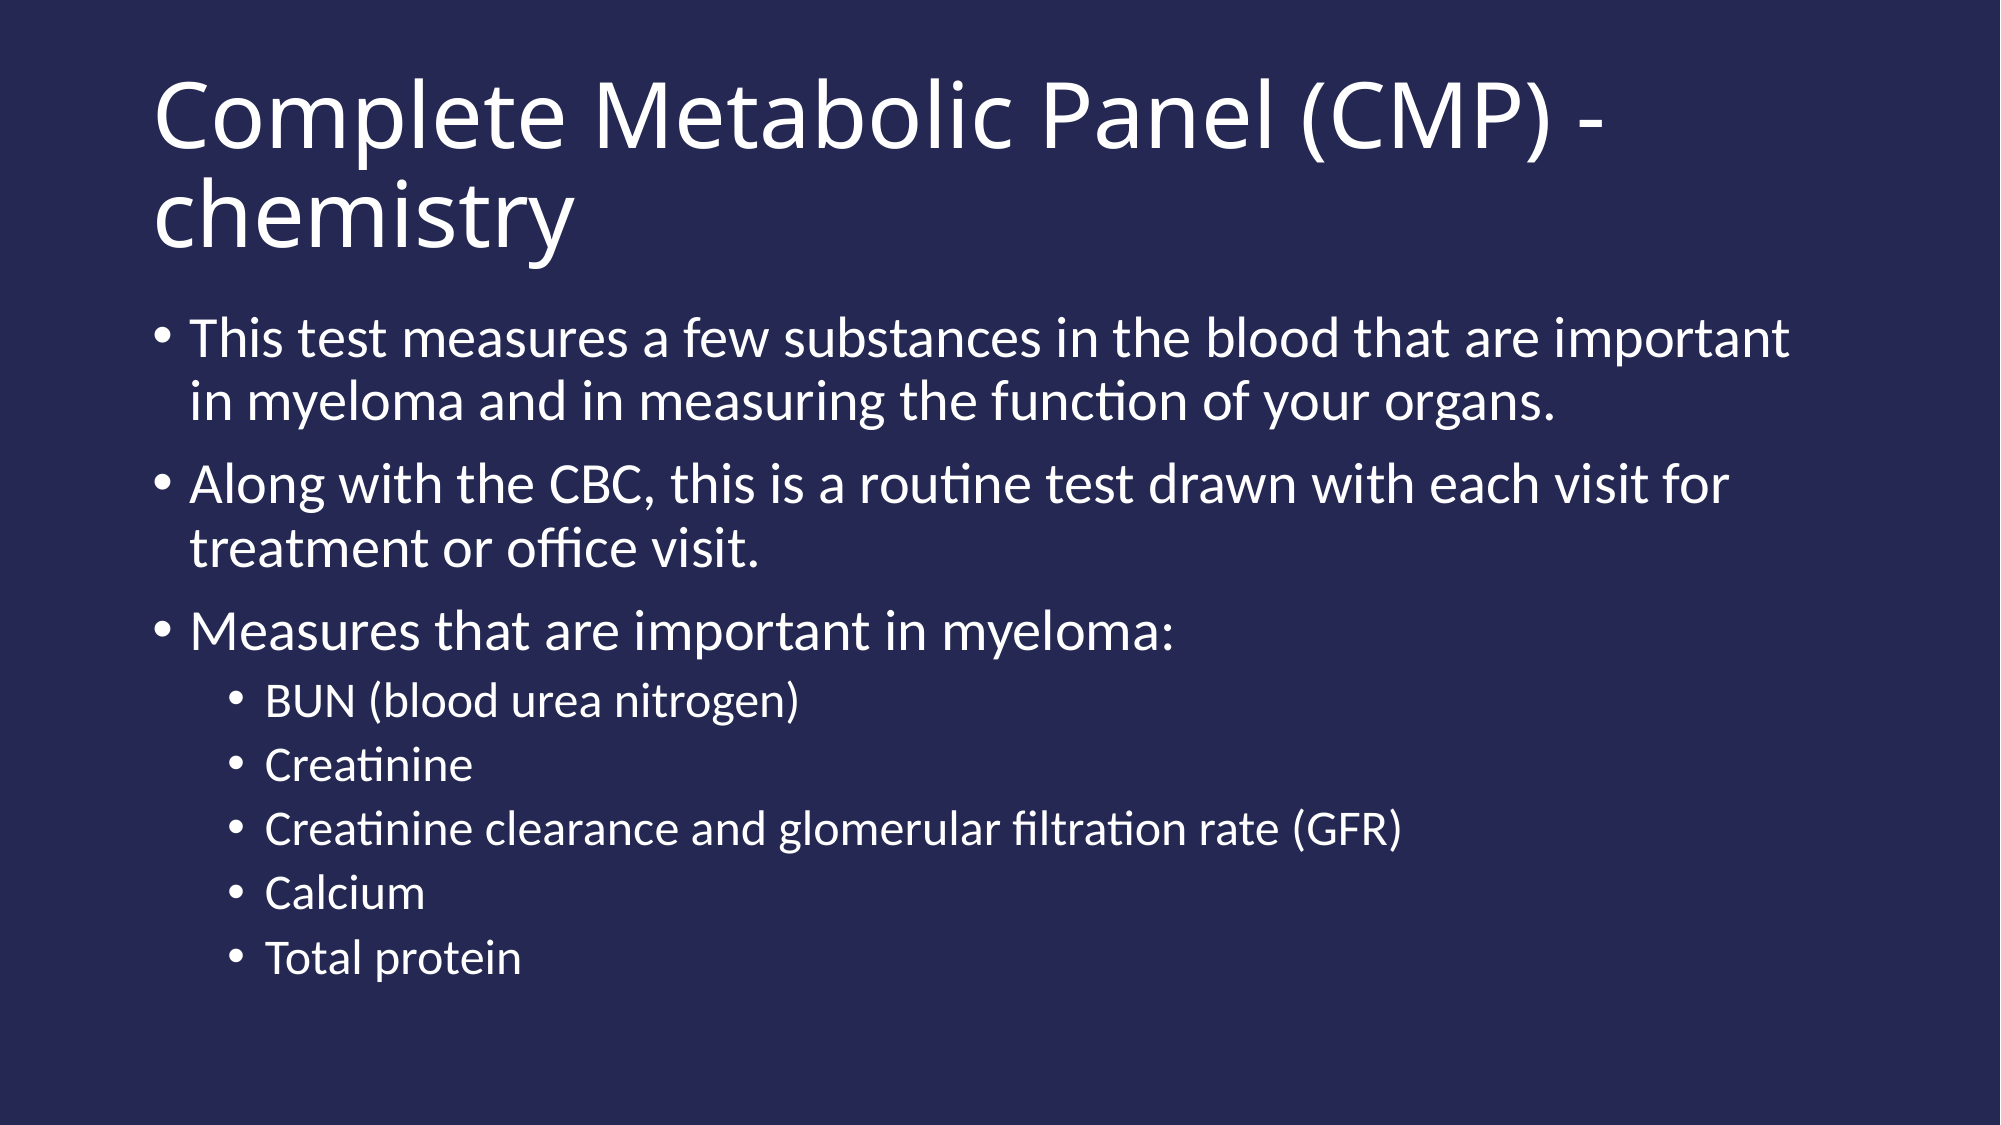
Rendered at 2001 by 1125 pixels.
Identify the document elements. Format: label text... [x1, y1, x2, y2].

title Complete Metabolic Panel (CMP) - chemistry [137, 59, 1863, 278]
list This test measures a few substances in the blood that are important in myeloma and in measuring the function of your organs. Along with the CBC, this is a routine test drawn with each visit for treatment or office visit. Measures that are important in myeloma: BUN (blood urea nitrogen) Creatinine Creatinine clearance and glomerular filtration rate (GFR) Calcium Total protein [137, 299, 1863, 1014]
